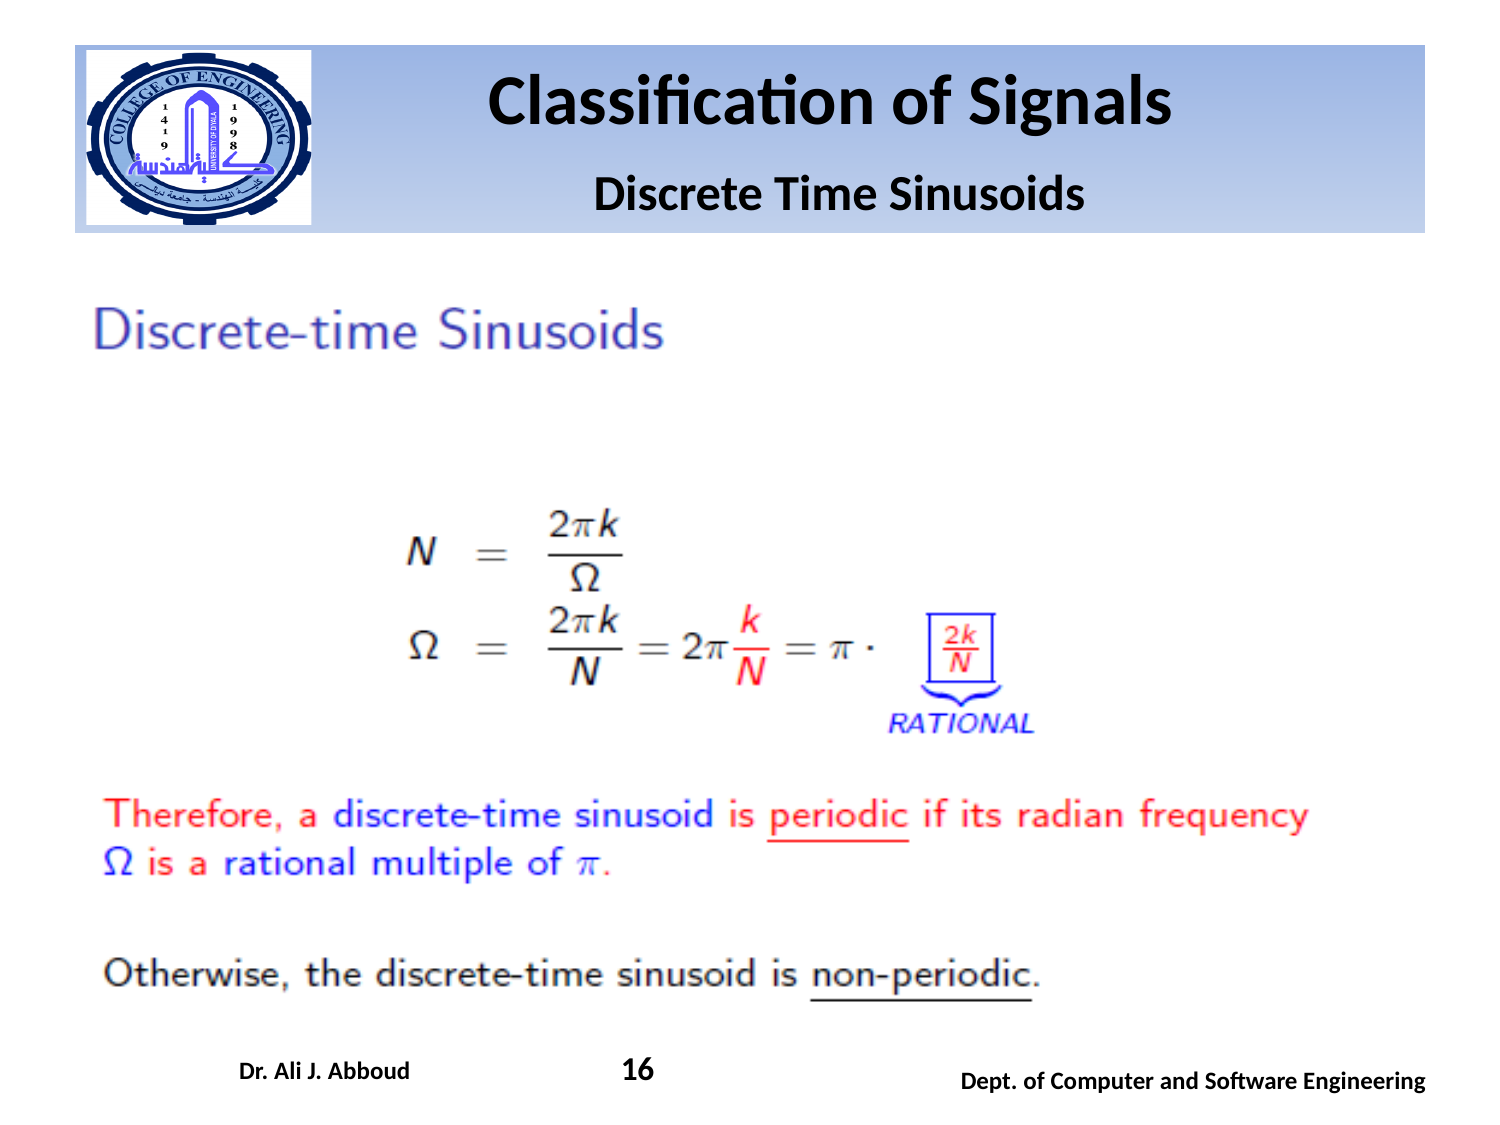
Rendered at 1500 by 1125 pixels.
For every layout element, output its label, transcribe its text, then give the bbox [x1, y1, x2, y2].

picture [72, 294, 1413, 1051]
text_box Dr. Ali J. Abboud [162, 1060, 488, 1100]
text_box [71, 262, 1435, 1050]
footer Dept. of Computer and Software Engineering [924, 1050, 1463, 1110]
slide_number 16 [488, 1060, 813, 1098]
title Classification of Signals Discrete Time Sinusoids [75, 45, 1425, 233]
picture [86, 49, 312, 226]
